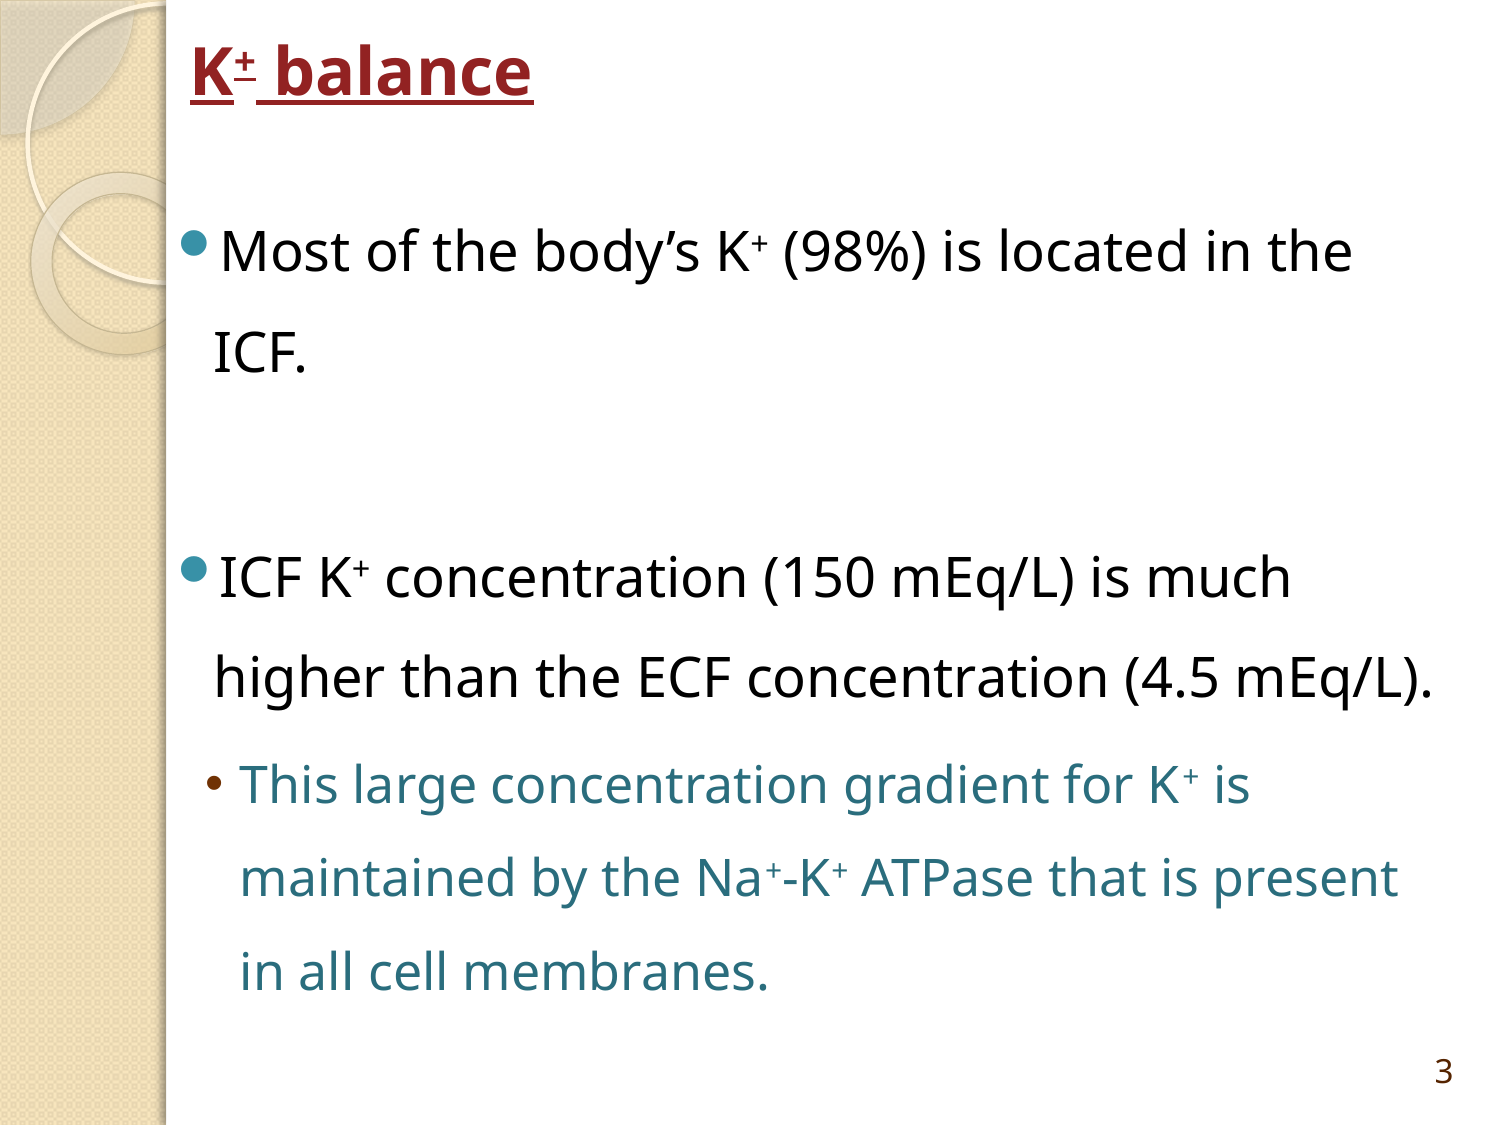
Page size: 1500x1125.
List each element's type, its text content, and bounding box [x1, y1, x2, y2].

slide_number 3 [1400, 1025, 1488, 1104]
list Most of the body’s K+ (98%) is located in the ICF. ICF K+ concentration (150 mEq/L) is much higher than the ECF concentration (4.5 mEq/L). This large concentration gradient for K+ is maintained by the Na+-K+ ATPase that is present in all cell membranes. [162, 174, 1466, 1075]
title K+ balance [174, 0, 1463, 138]
